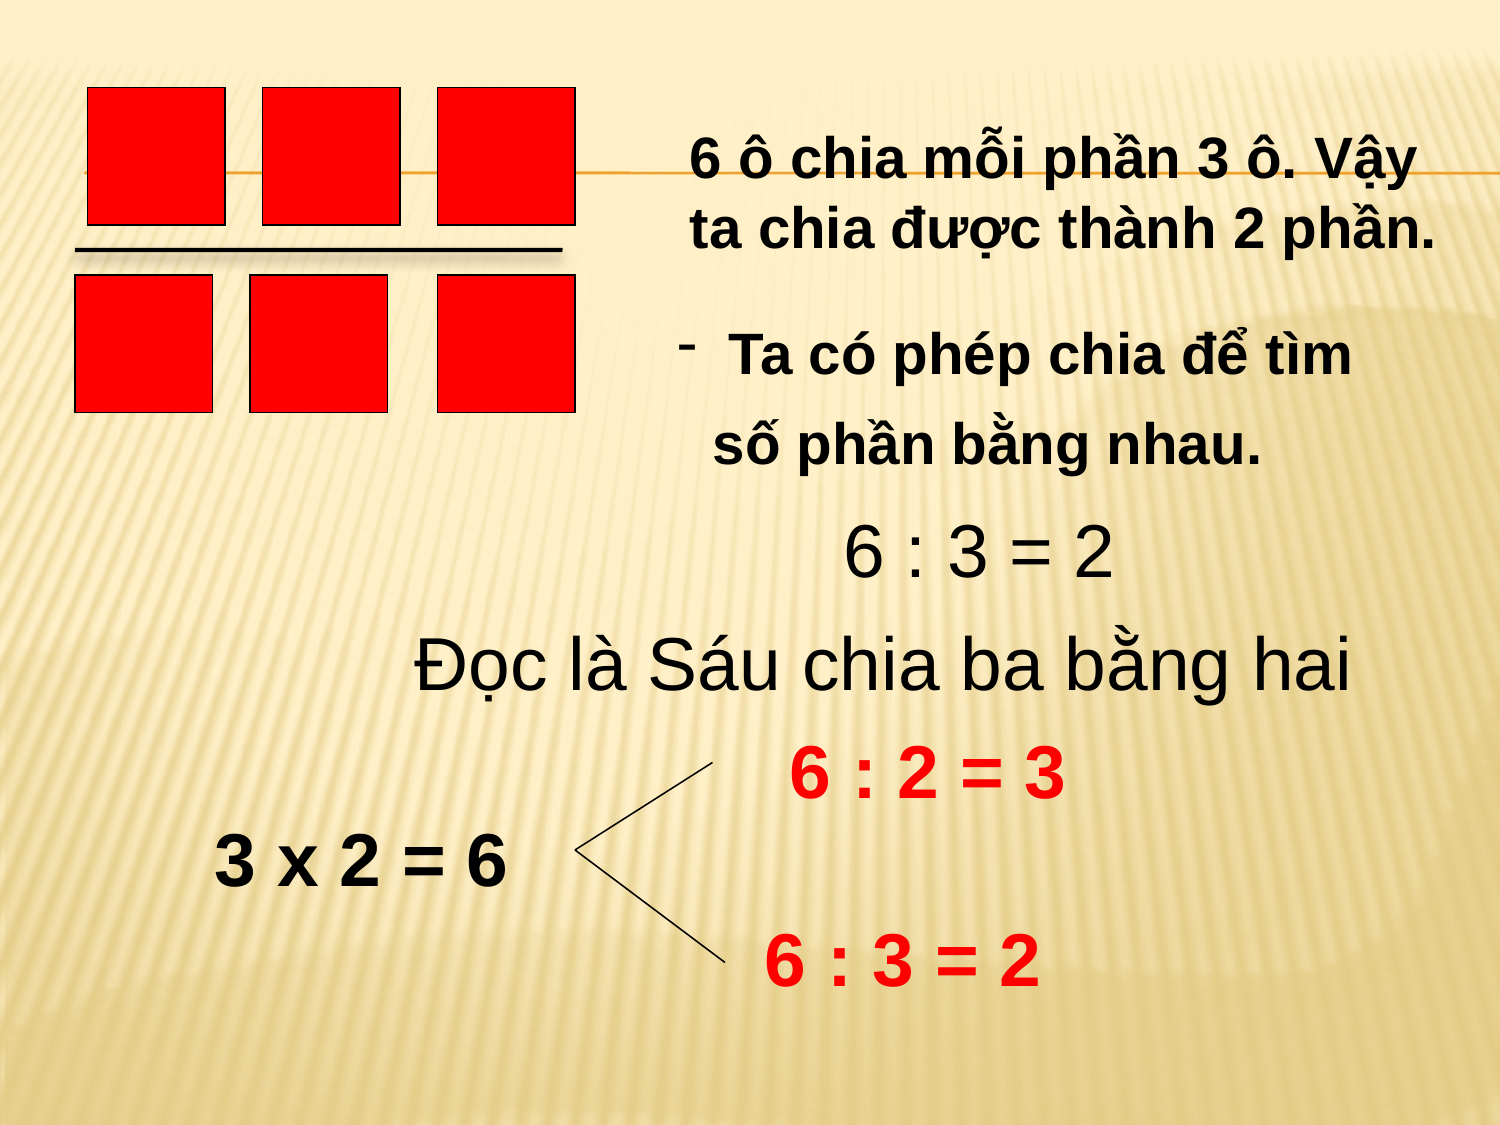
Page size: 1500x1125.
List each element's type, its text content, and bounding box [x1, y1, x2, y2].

text_box [74, 247, 563, 253]
text_box 6 : 3 = 2 [662, 512, 1200, 600]
text_box [249, 274, 388, 413]
text_box [262, 87, 400, 225]
text_box 6 : 3 = 2 [749, 912, 1063, 1000]
text_box 3 x 2 = 6 [199, 812, 438, 900]
text_box Đọc là Sáu chia ba bằng hai [399, 625, 1388, 712]
text_box [87, 87, 225, 225]
text_box [437, 274, 575, 413]
text_box 6 ô chia mỗi phần 3 ô. Vậy ta chia được thành 2 phần. [574, 112, 1463, 268]
text_box Ta có phép chia để tìm số phần bằng nhau. [662, 287, 1438, 485]
text_box [74, 274, 213, 413]
text_box [437, 87, 575, 225]
text_box 6 : 2 = 3 [774, 712, 1075, 825]
